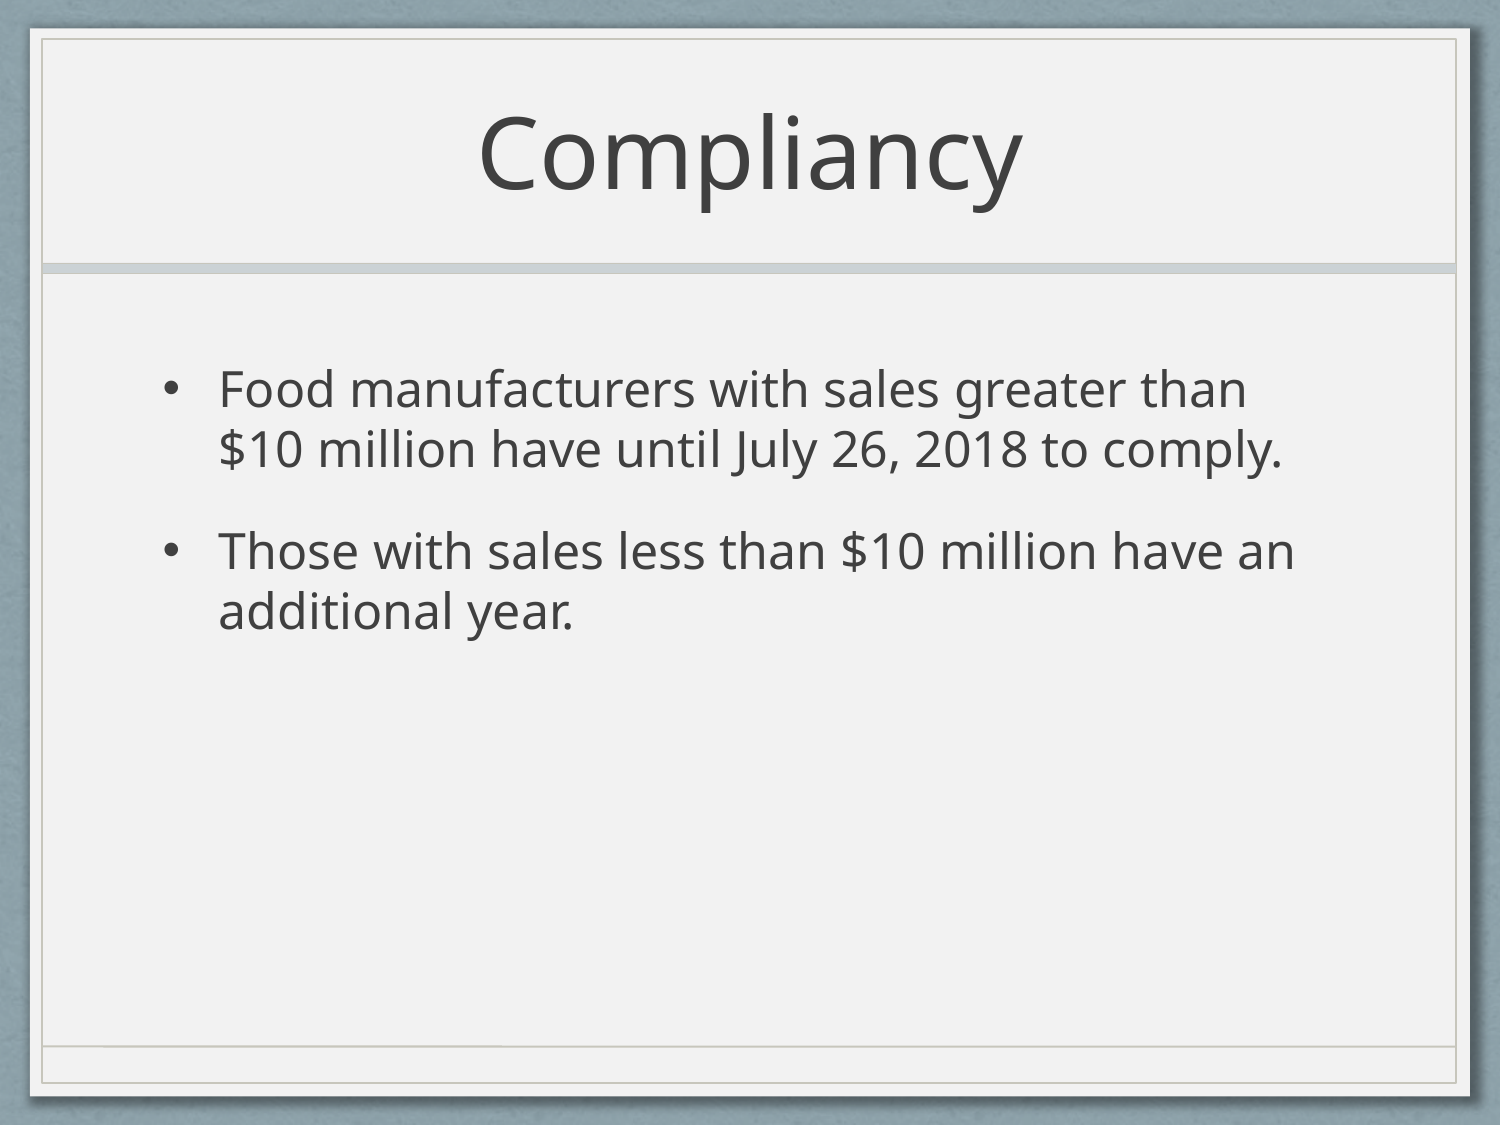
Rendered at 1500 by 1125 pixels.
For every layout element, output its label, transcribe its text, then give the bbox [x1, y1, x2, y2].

title Compliancy [147, 40, 1353, 260]
list Food manufacturers with sales greater than $10 million have until July 26, 2018 to comply. Those with sales less than $10 million have an additional year. [147, 350, 1353, 995]
